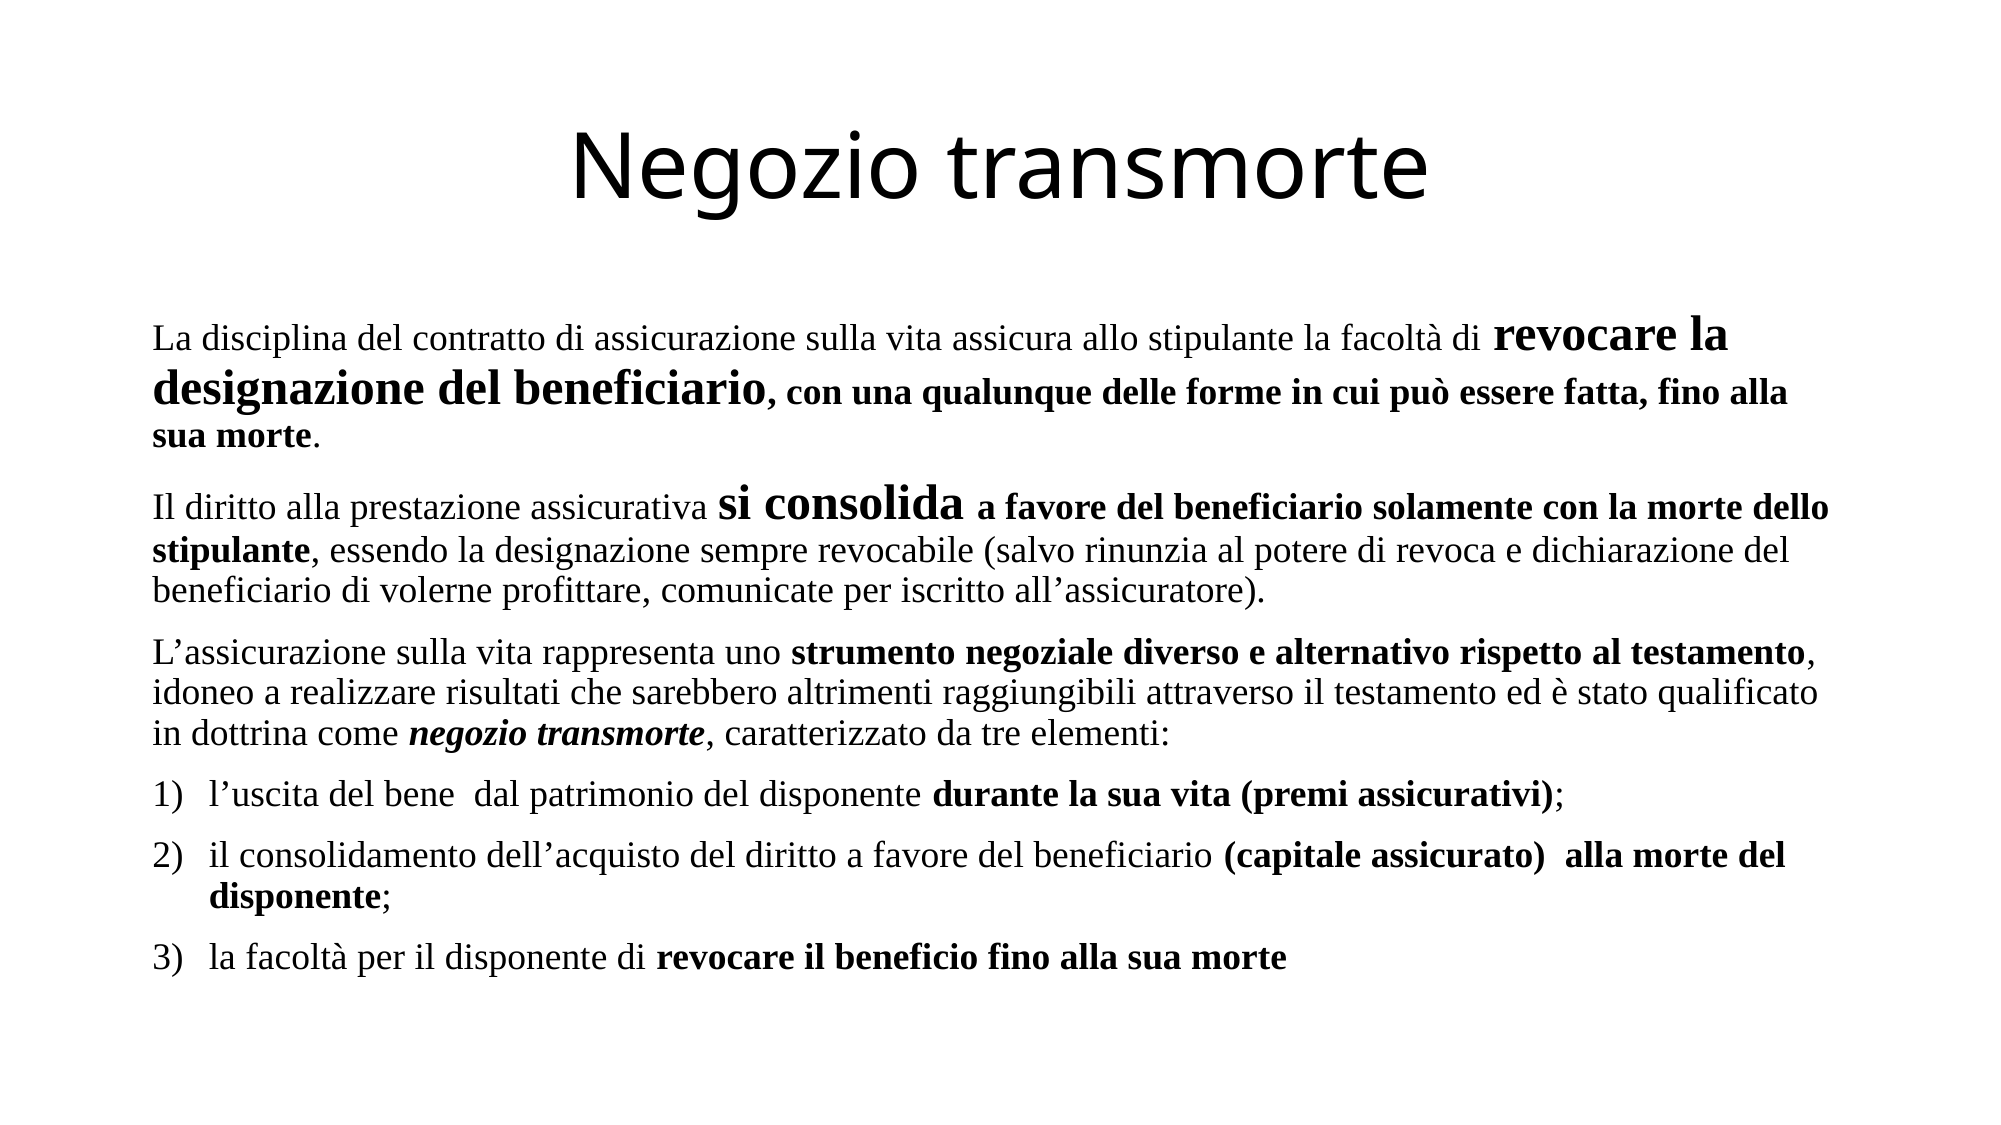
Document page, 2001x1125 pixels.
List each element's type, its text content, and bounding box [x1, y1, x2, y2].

title Negozio transmorte [137, 59, 1863, 278]
list La disciplina del contratto di assicurazione sulla vita assicura allo stipulante la facoltà di revocare la designazione del beneficiario, con una qualunque delle forme in cui può essere fatta, fino alla sua morte. Il diritto alla prestazione assicurativa si consolida a favore del beneficiario solamente con la morte dello stipulante, essendo la designazione sempre revocabile (salvo rinunzia al potere di revoca e dichiarazione del beneficiario di volerne profittare, comunicate per iscritto all’assicuratore). L’assicurazione sulla vita rappresenta uno strumento negoziale diverso e alternativo rispetto al testamento, idoneo a realizzare risultati che sarebbero altrimenti raggiungibili attraverso il testamento ed è stato qualificato in dottrina come negozio transmorte, caratterizzato da tre elementi: l’uscita del bene dal patrimonio del disponente durante la sua vita (premi assicurativi); il consolidamento dell’acquisto del diritto a favore del beneficiario (capitale assicurato) alla morte del disponente; la facoltà per il disponente di revocare il beneficio fino alla sua morte [137, 299, 1863, 1014]
